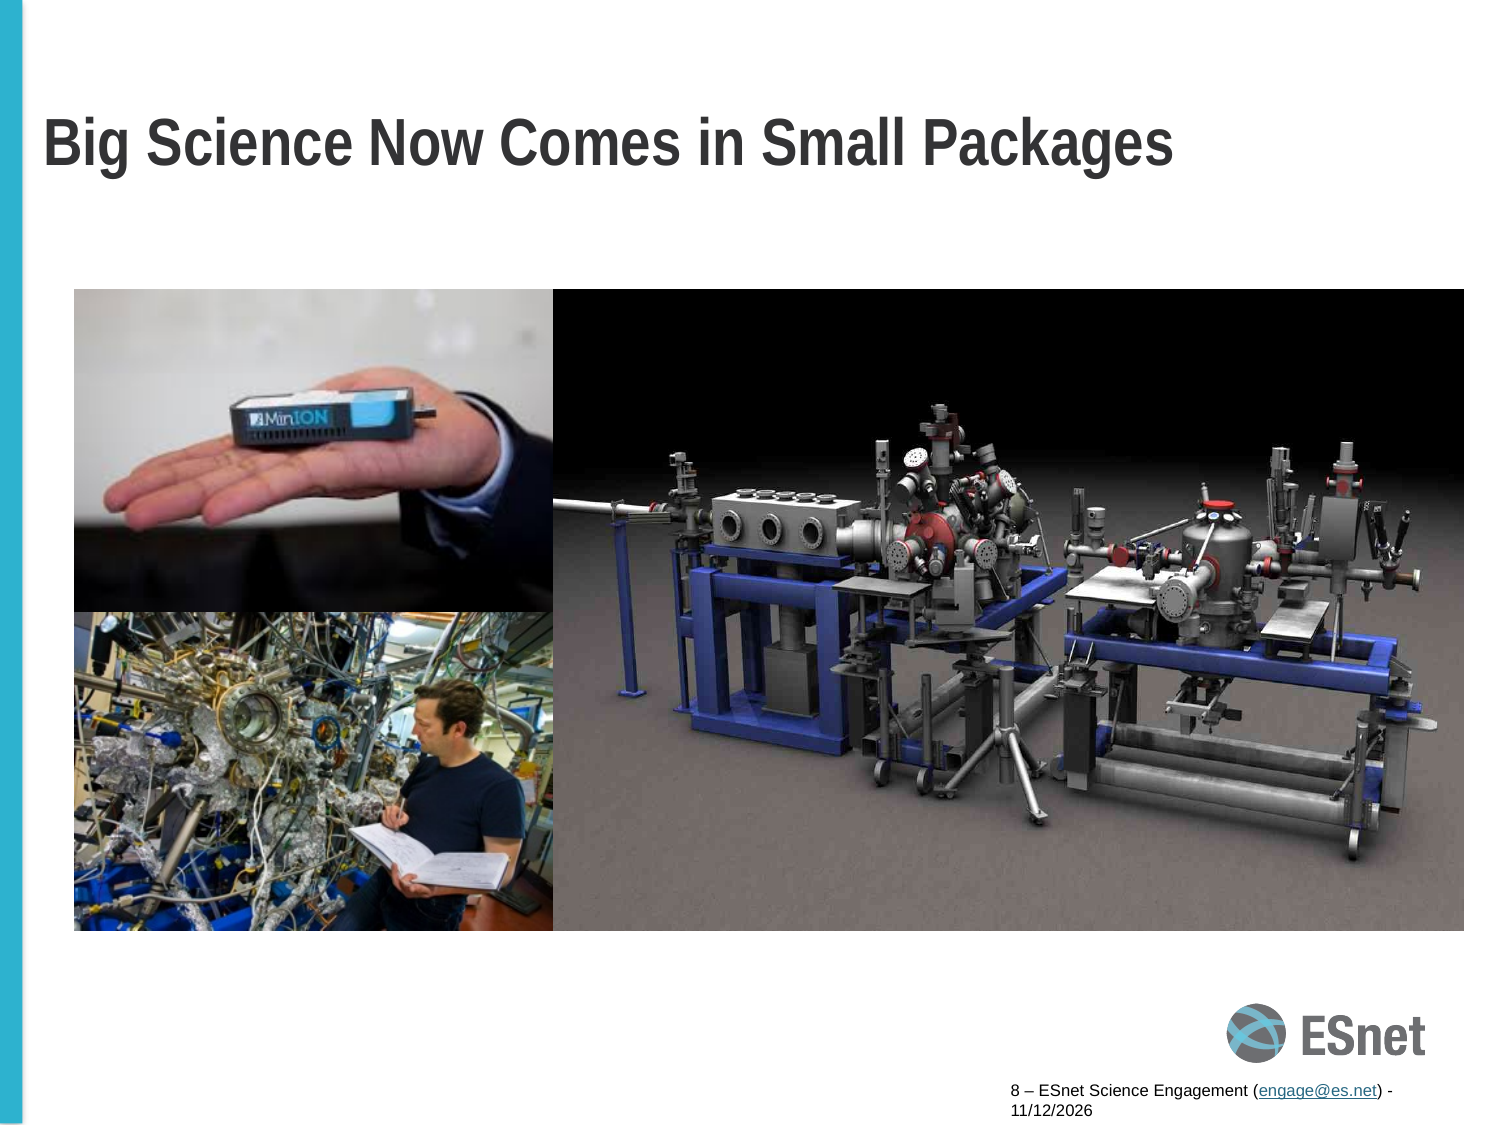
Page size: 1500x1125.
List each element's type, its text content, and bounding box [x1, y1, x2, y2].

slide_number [995, 1084, 1485, 1115]
picture [1226, 1003, 1425, 1063]
picture [74, 289, 1464, 931]
title Big Science Now Comes in Small Packages [28, 45, 1500, 233]
